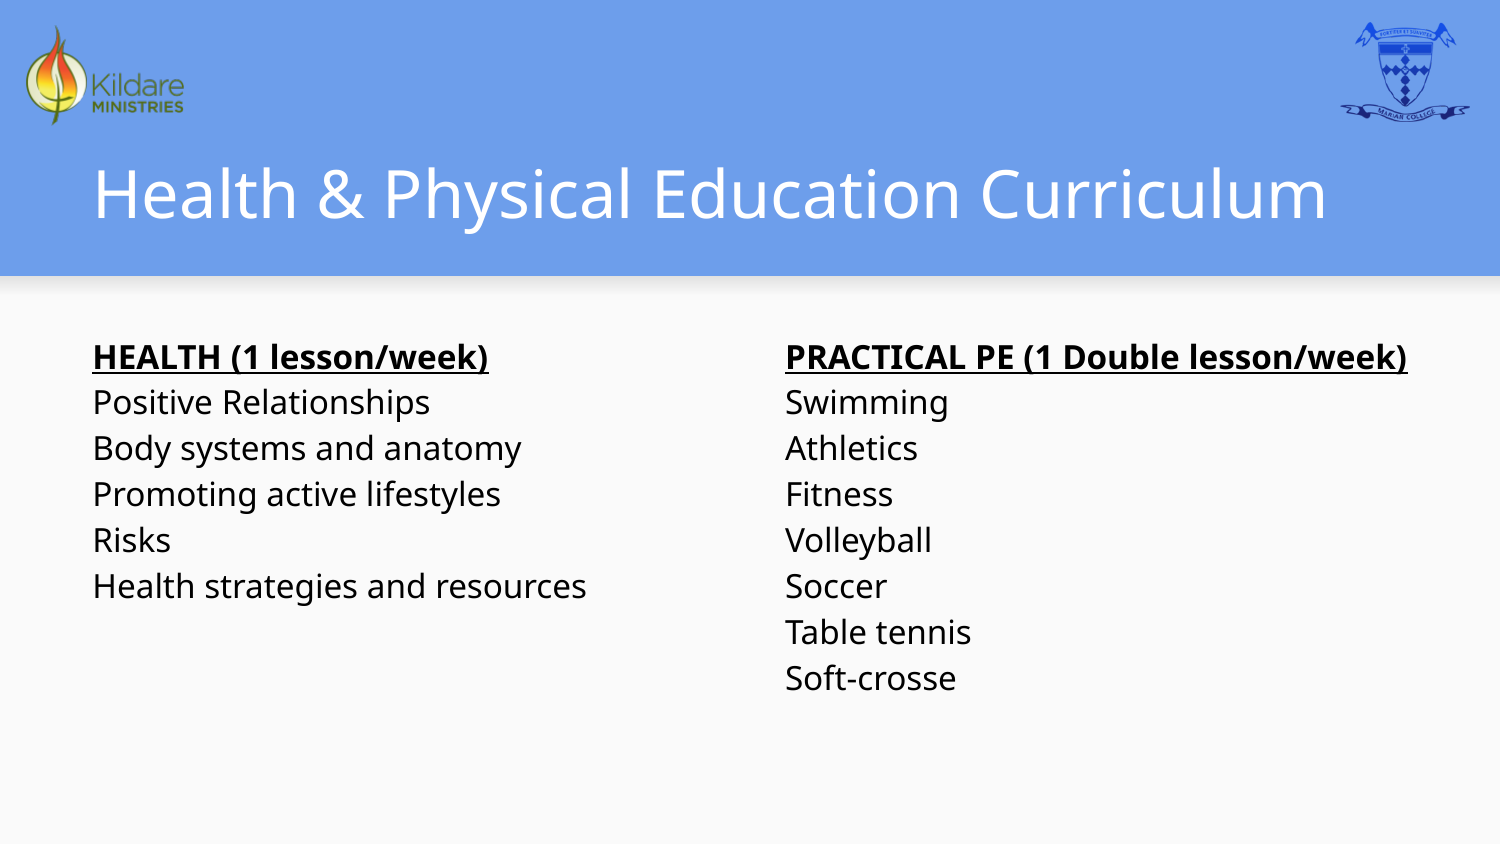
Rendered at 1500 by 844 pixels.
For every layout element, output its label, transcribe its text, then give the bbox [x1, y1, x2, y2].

list PRACTICAL PE (1 Double lesson/week) Swimming Athletics Fitness Volleyball Soccer Table tennis Soft-crosse [770, 314, 1427, 760]
title Health & Physical Education Curriculum [77, 121, 1427, 248]
picture [22, 21, 189, 129]
picture [1340, 21, 1470, 122]
list HEALTH (1 lesson/week) Positive Relationships Body systems and anatomy Promoting active lifestyles Risks Health strategies and resources [77, 314, 734, 760]
